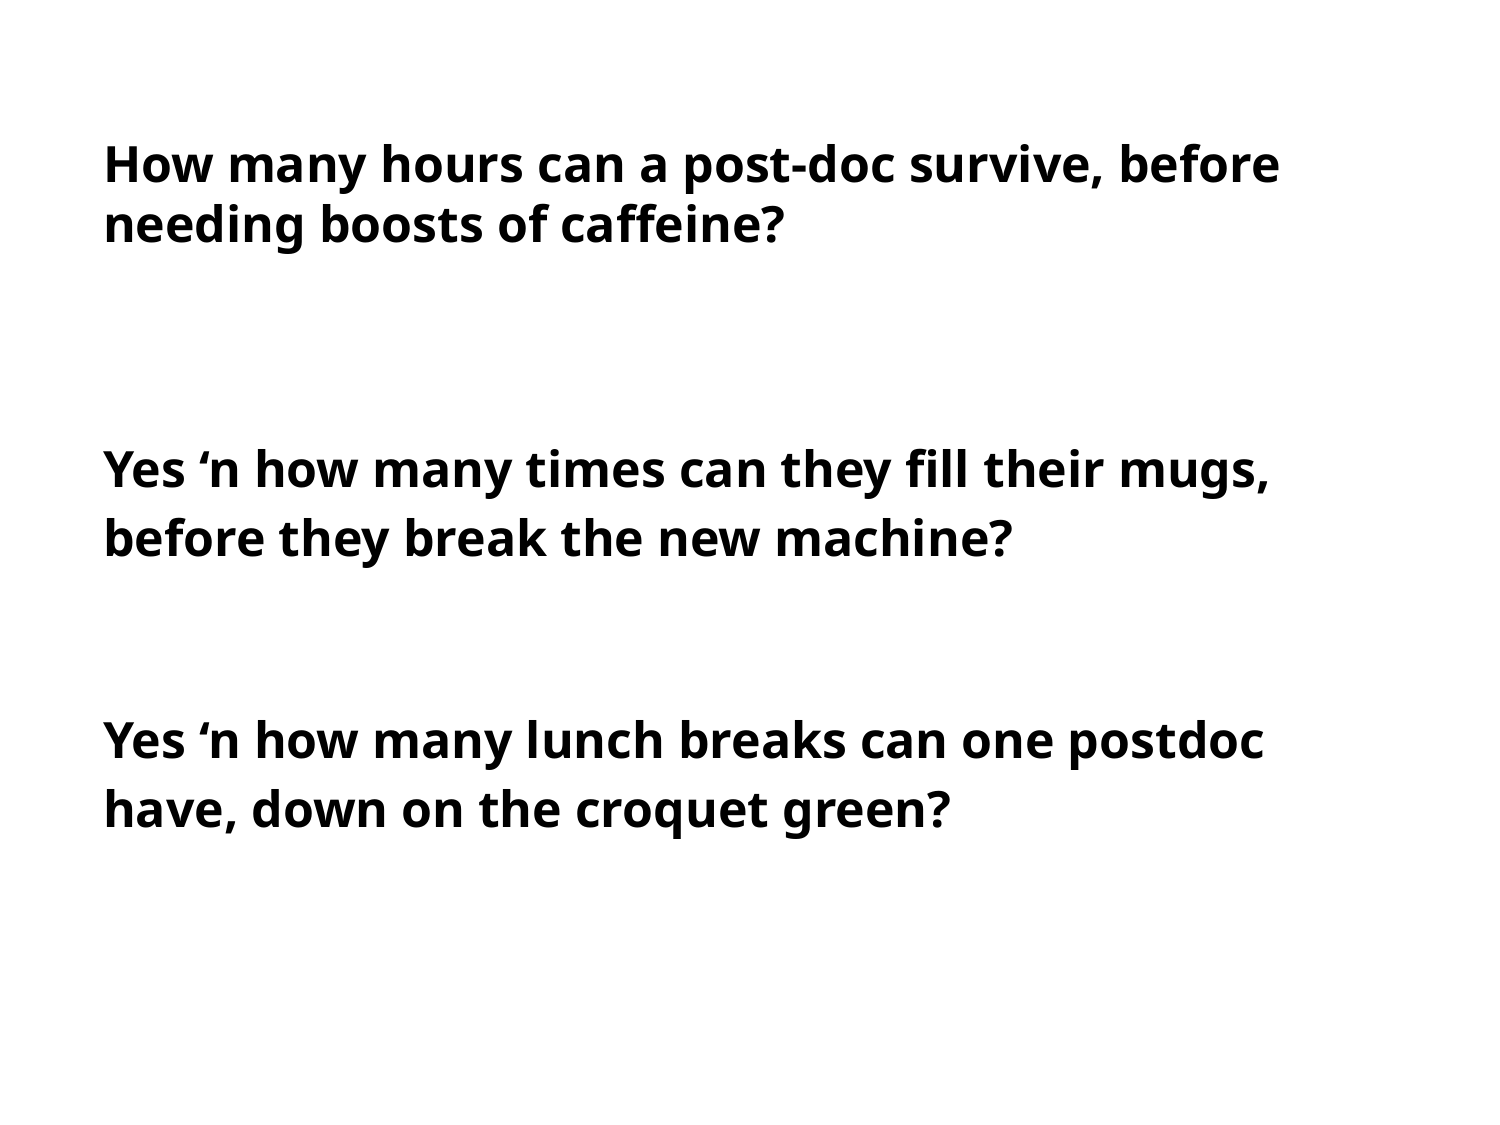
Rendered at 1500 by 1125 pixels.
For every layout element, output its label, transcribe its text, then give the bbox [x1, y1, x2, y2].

text_box Yes ‘n how many lunch breaks can one postdoc have, down on the croquet green? [88, 692, 1388, 846]
text_box How many hours can a post-doc survive, before needing boosts of caffeine? [88, 125, 1388, 261]
text_box Yes ‘n how many times can they fill their mugs, before they break the new machine? [88, 420, 1388, 574]
